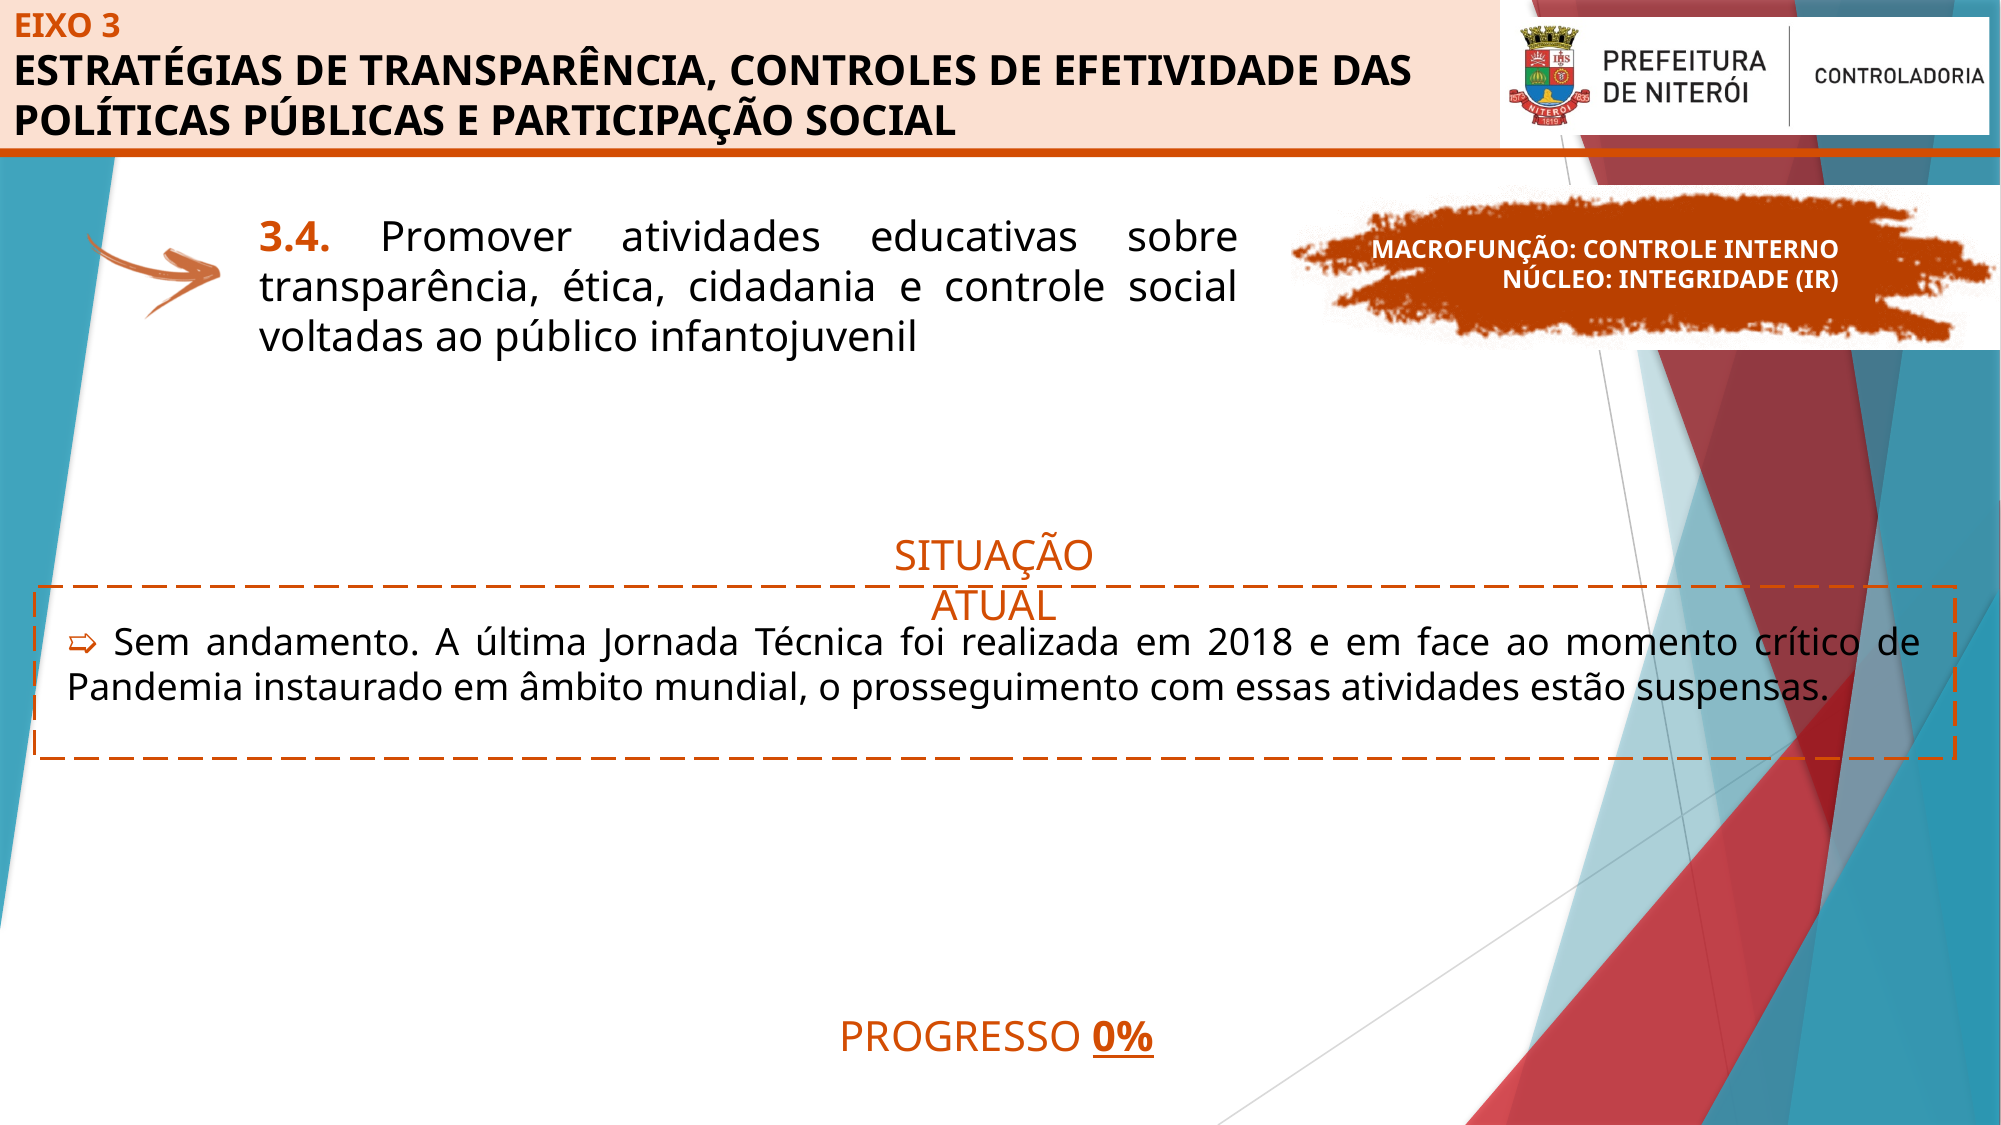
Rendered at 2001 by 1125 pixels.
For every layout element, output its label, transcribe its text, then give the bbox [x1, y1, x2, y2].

text_box MACROFUNÇÃO: CONTROLE INTERNO NÚCLEO: INTEGRIDADE (IR) [1157, 226, 1285, 341]
picture [1501, 16, 1990, 135]
picture [92, 209, 211, 304]
text_box [0, 147, 2000, 159]
text_box ➯ Sem andamento. A última Jornada Técnica foi realizada em 2018 e em face ao momento crítico de Pandemia instaurado em âmbito mundial, o prosseguimento com essas atividades estão suspensas. [34, 586, 1955, 759]
text_box SITUAÇÃO ATUAL [813, 520, 1176, 636]
picture [1290, 185, 2000, 351]
text_box 3.4. Promover atividades educativas sobre transparência, ética, cidadania e controle social voltadas ao público infantojuvenil [244, 202, 1254, 368]
text_box PROGRESSO 0% [809, 1002, 1185, 1068]
text_box EIXO 3 ESTRATÉGIAS DE TRANSPARÊNCIA, CONTROLES DE EFETIVIDADE DAS POLÍTICAS PÚBLICAS E PARTICIPAÇÃO SOCIAL [0, 0, 1503, 152]
